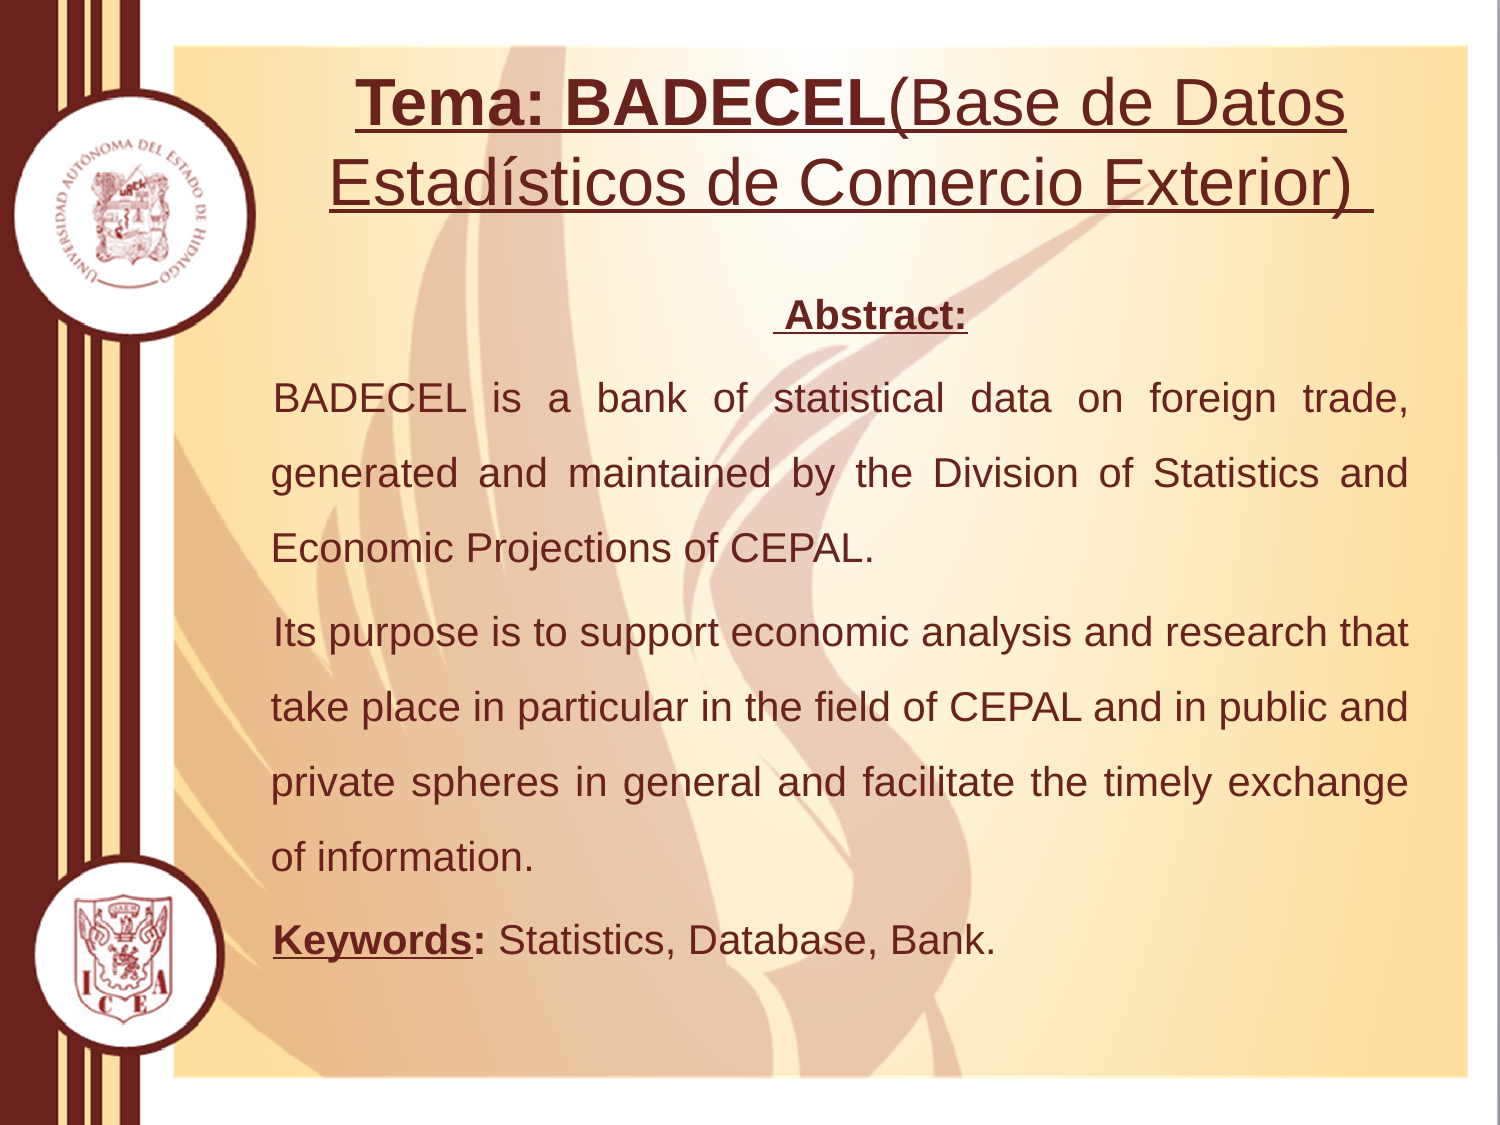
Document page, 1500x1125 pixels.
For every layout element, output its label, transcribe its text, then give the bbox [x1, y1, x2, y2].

title Tema: BADECEL(Base de Datos Estadísticos de Comercio Exterior) [277, 45, 1425, 233]
picture [0, 0, 1500, 1125]
list Abstract: BADECEL is a bank of statistical data on foreign trade, generated and maintained by the Division of Statistics and Economic Projections of CEPAL. Its purpose is to support economic analysis and research that take place in particular in the field of CEPAL and in public and private spheres in general and facilitate the timely exchange of information. Keywords: Statistics, Database, Bank. [255, 255, 1425, 1094]
